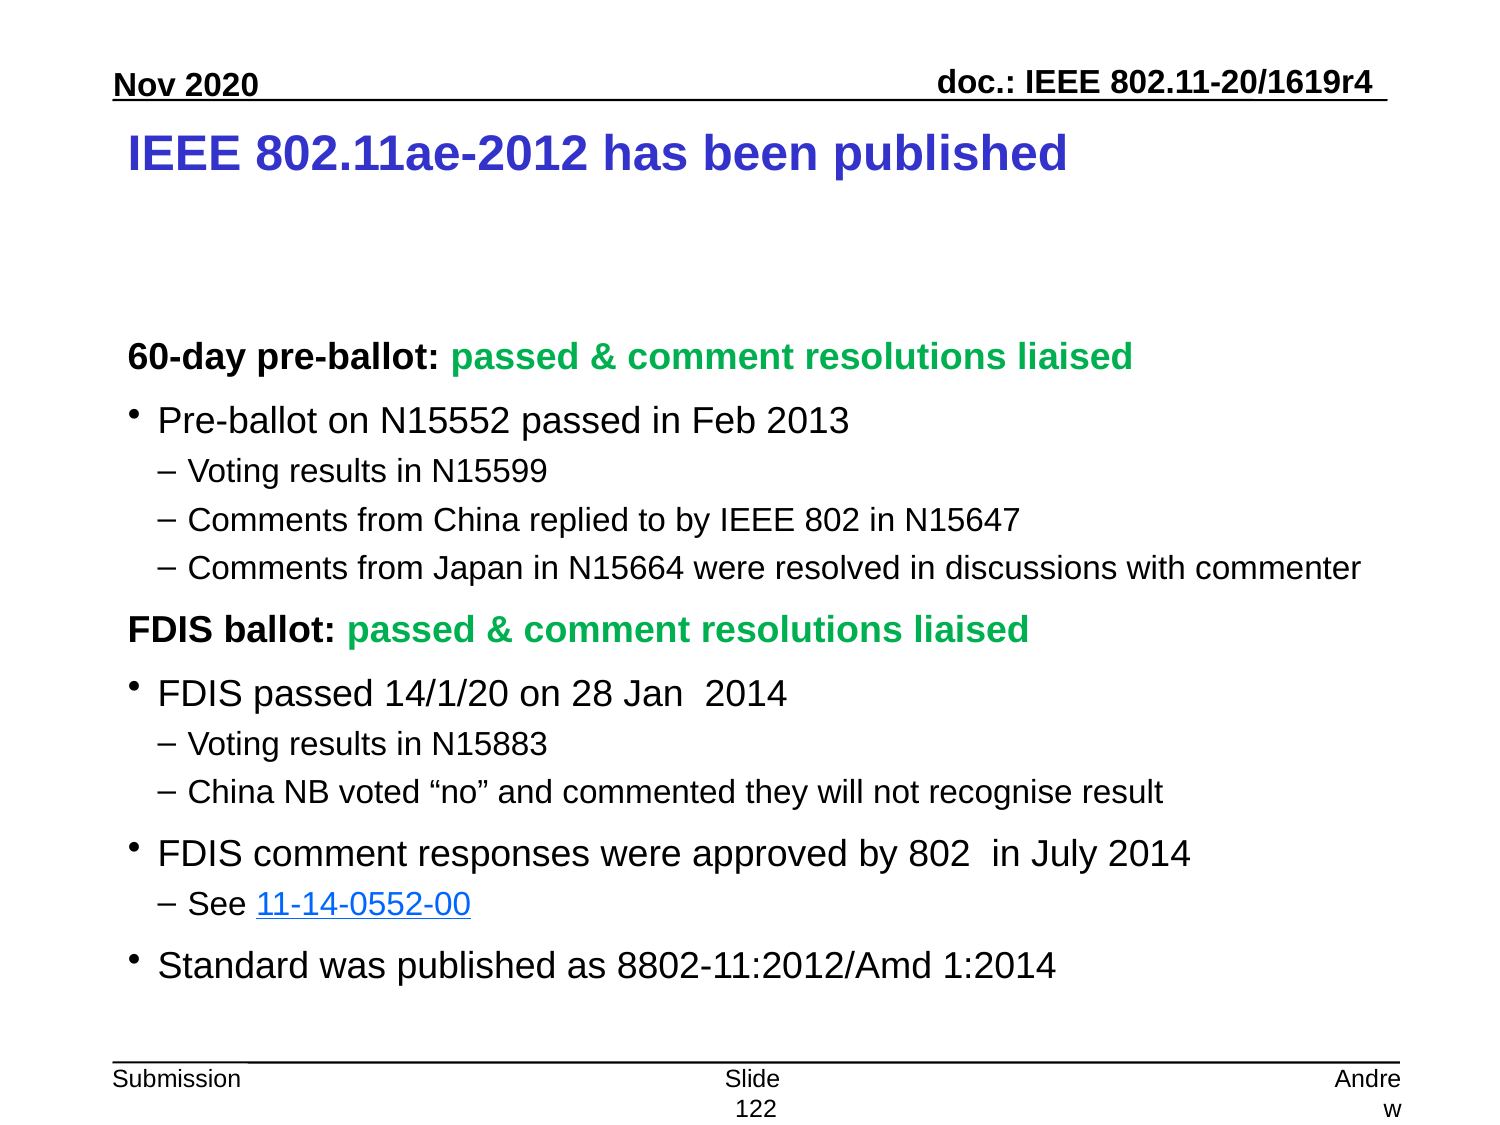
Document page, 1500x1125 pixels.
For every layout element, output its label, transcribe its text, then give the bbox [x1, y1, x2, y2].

footer Andrew Myles, Cisco [1320, 1061, 1402, 1093]
title IEEE 802.11ae-2012 has been published [112, 112, 1475, 288]
slide_number Slide 122 [709, 1061, 803, 1093]
list 60-day pre-ballot: passed & comment resolutions liaised Pre-ballot on N15552 passed in Feb 2013 Voting results in N15599 Comments from China replied to by IEEE 802 in N15647 Comments from Japan in N15664 were resolved in discussions with commenter FDIS ballot: passed & comment resolutions liaised FDIS passed 14/1/20 on 28 Jan 2014 Voting results in N15883 China NB voted “no” and commented they will not recognise result FDIS comment responses were approved by 802 in July 2014 See 11-14-0552-00 Standard was published as 8802-11:2012/Amd 1:2014 [112, 324, 1388, 1000]
